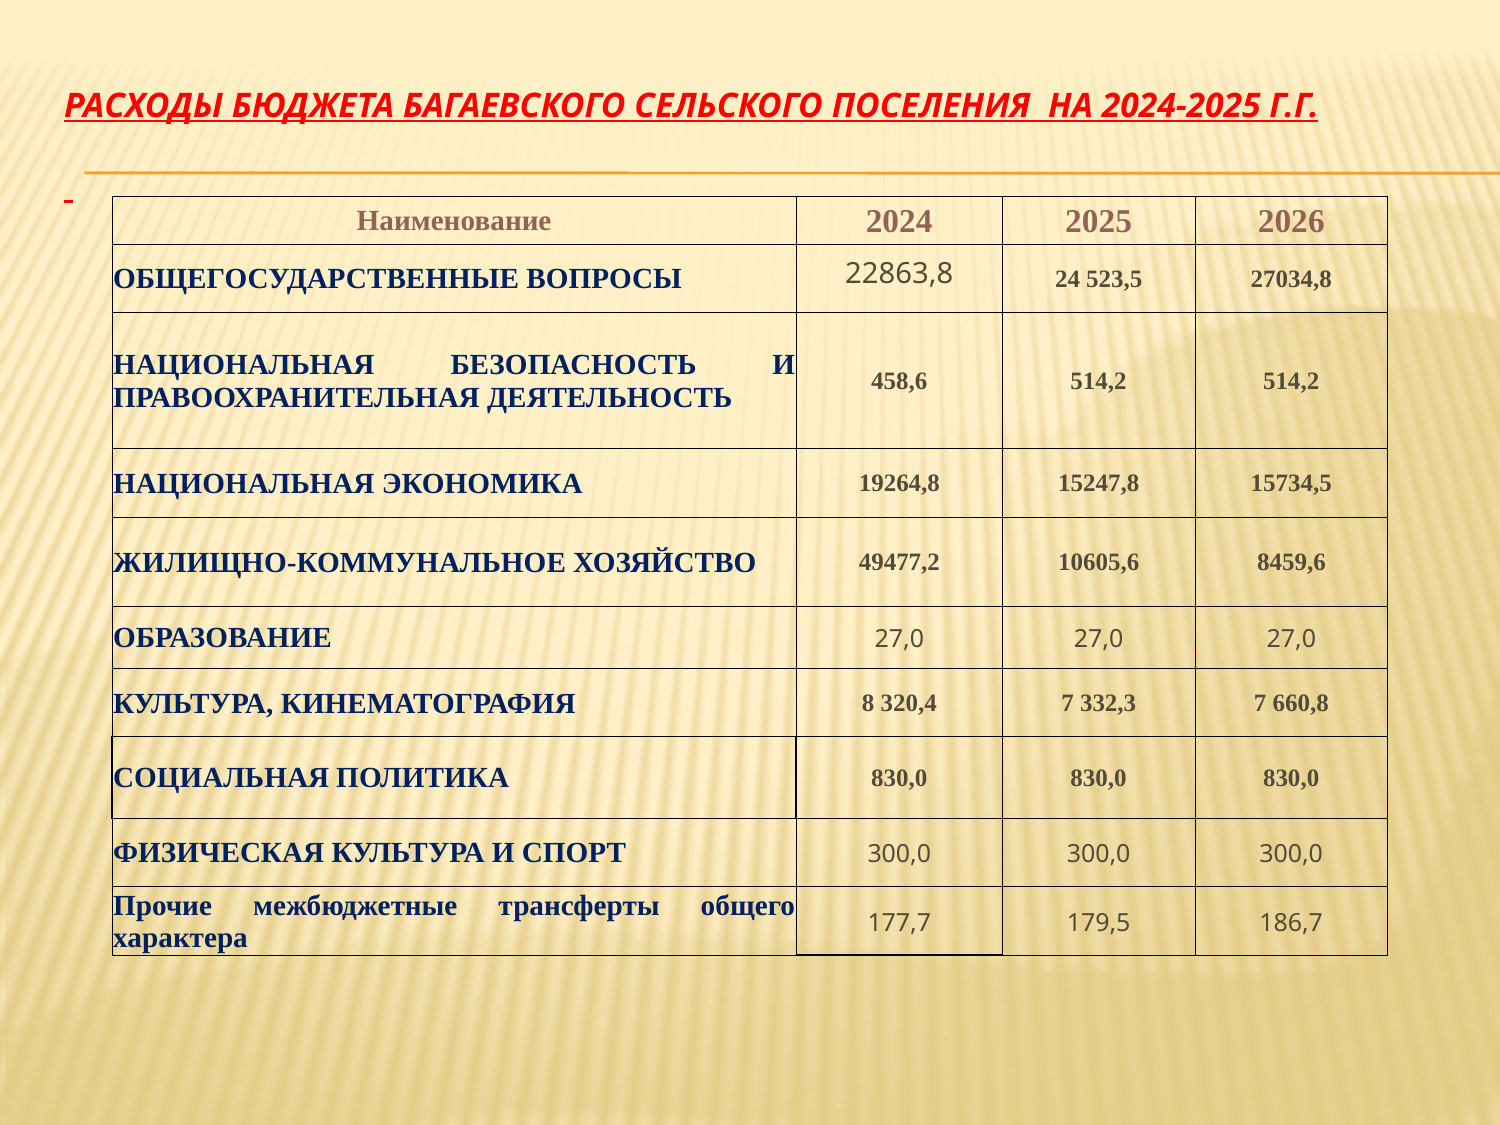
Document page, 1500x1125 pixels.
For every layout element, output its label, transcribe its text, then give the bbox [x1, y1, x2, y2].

table_cell 300,0 [797, 819, 1002, 886]
table_cell ФИЗИЧЕСКАЯ КУЛЬТУРА И СПОРТ [113, 819, 796, 886]
table_cell 10605,6 [1003, 518, 1195, 606]
table_cell 458,6 [797, 313, 1002, 448]
table_cell 15734,5 [1196, 449, 1387, 517]
table_cell Прочие межбюджетные трансферты общего характера [113, 887, 796, 955]
table_cell 514,2 [1003, 313, 1195, 448]
table_cell ОБРАЗОВАНИЕ [113, 607, 796, 668]
table_header Наименование [113, 197, 796, 244]
table_header 2025 [1003, 197, 1195, 244]
table_cell 27,0 [797, 607, 1002, 668]
table_header 2024 [797, 197, 1002, 244]
table_cell 7 660,8 [1196, 669, 1387, 736]
table_cell 27,0 [1196, 607, 1387, 668]
table_header 2026 [1196, 197, 1387, 244]
table_cell ЖИЛИЩНО-КОММУНАЛЬНОЕ ХОЗЯЙСТВО [113, 518, 796, 606]
table_cell 19264,8 [797, 449, 1002, 517]
table_cell 514,2 [1196, 313, 1387, 448]
table_cell 15247,8 [1003, 449, 1195, 517]
title Расходы бюджета Багаевского сельского поселения на 2024-2025 г.г. [49, 75, 1475, 213]
table_cell 7 332,3 [1003, 669, 1195, 736]
table_cell 24 523,5 [1003, 245, 1195, 312]
table_cell КУЛЬТУРА, КИНЕМАТОГРАФИЯ [113, 669, 796, 736]
table_cell 8 320,4 [797, 669, 1002, 736]
table_cell 179,5 [1003, 887, 1195, 955]
table_cell ОБЩЕГОСУДАРСТВЕННЫЕ ВОПРОСЫ [113, 245, 796, 312]
table_cell 830,0 [1196, 737, 1387, 818]
table_cell 27034,8 [1196, 245, 1387, 312]
table_cell 300,0 [1003, 819, 1195, 886]
table_cell 830,0 [797, 737, 1002, 818]
table_cell 27,0 [1003, 607, 1195, 668]
table_cell 49477,2 [797, 518, 1002, 606]
table_cell СОЦИАЛЬНАЯ ПОЛИТИКА [113, 737, 795, 818]
table_cell 177,7 [797, 887, 1002, 954]
table_cell 8459,6 [1196, 518, 1387, 606]
table_cell 830,0 [1003, 737, 1195, 818]
table_cell 186,7 [1196, 887, 1387, 955]
table_cell НАЦИОНАЛЬНАЯ ЭКОНОМИКА [113, 449, 796, 517]
table_cell 300,0 [1196, 819, 1387, 886]
table_cell 22863,8 [797, 245, 1002, 312]
table_cell НАЦИОНАЛЬНАЯ БЕЗОПАСНОСТЬ И ПРАВООХРАНИТЕЛЬНАЯ ДЕЯТЕЛЬНОСТЬ [113, 313, 796, 448]
